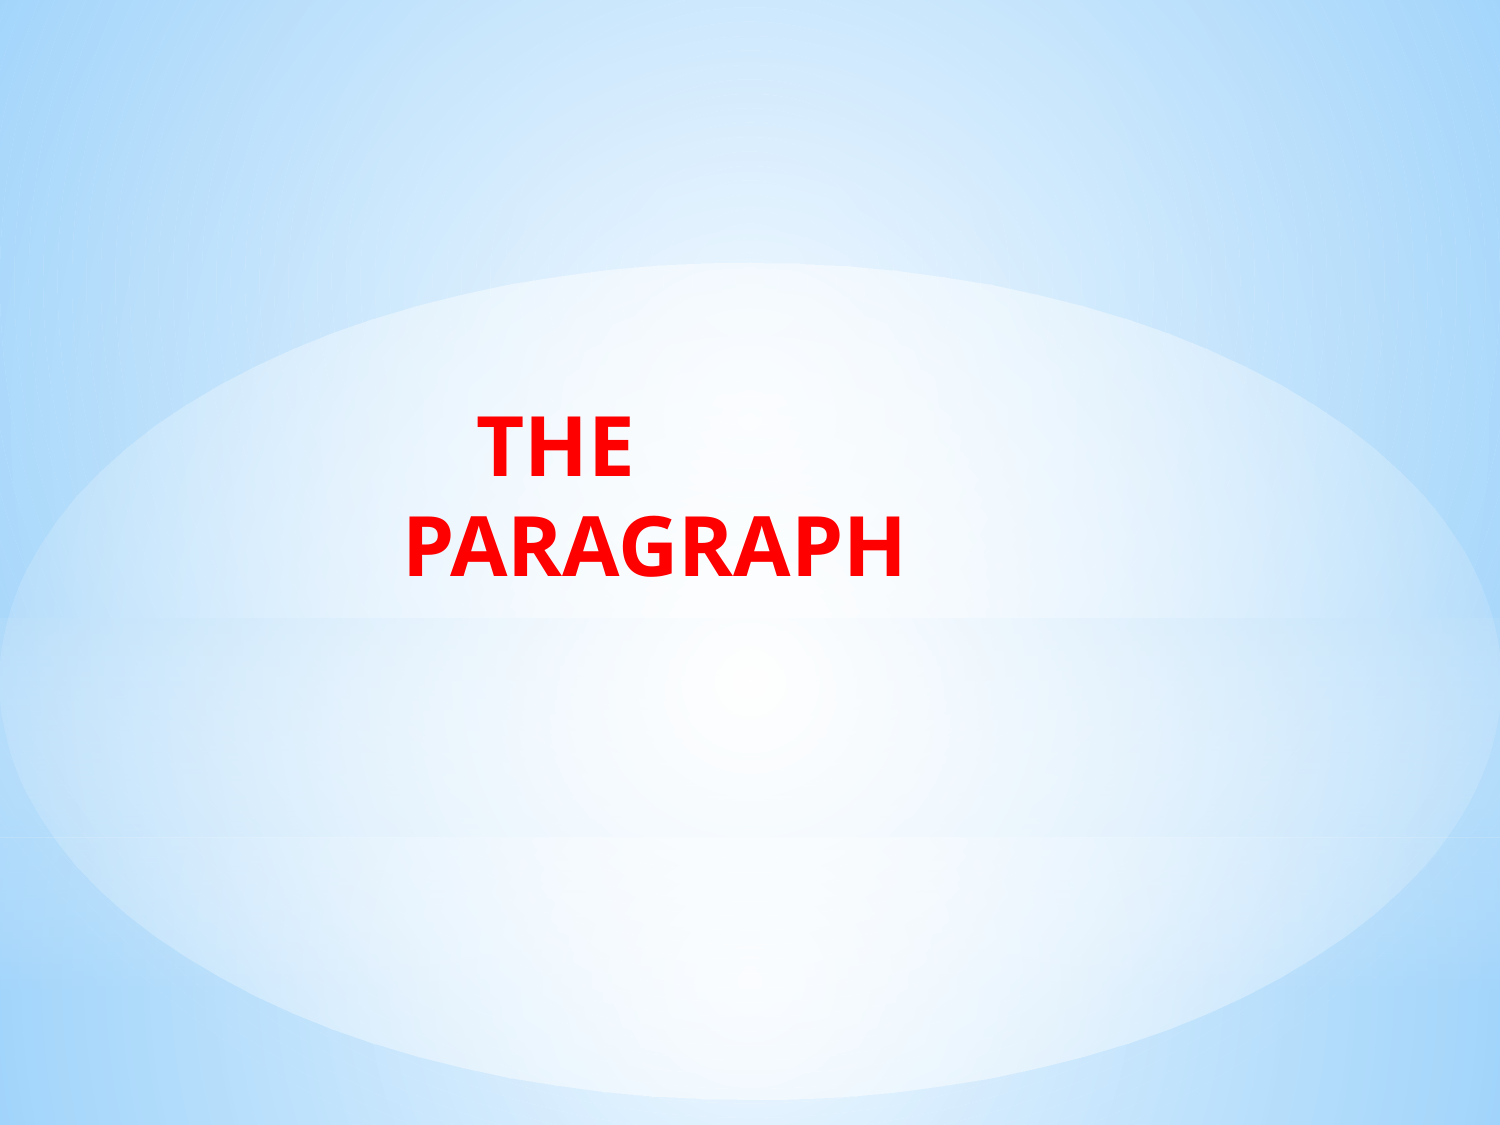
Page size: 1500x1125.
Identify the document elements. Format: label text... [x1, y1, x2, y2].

text_box THE PARAGRAPH [387, 385, 1103, 501]
